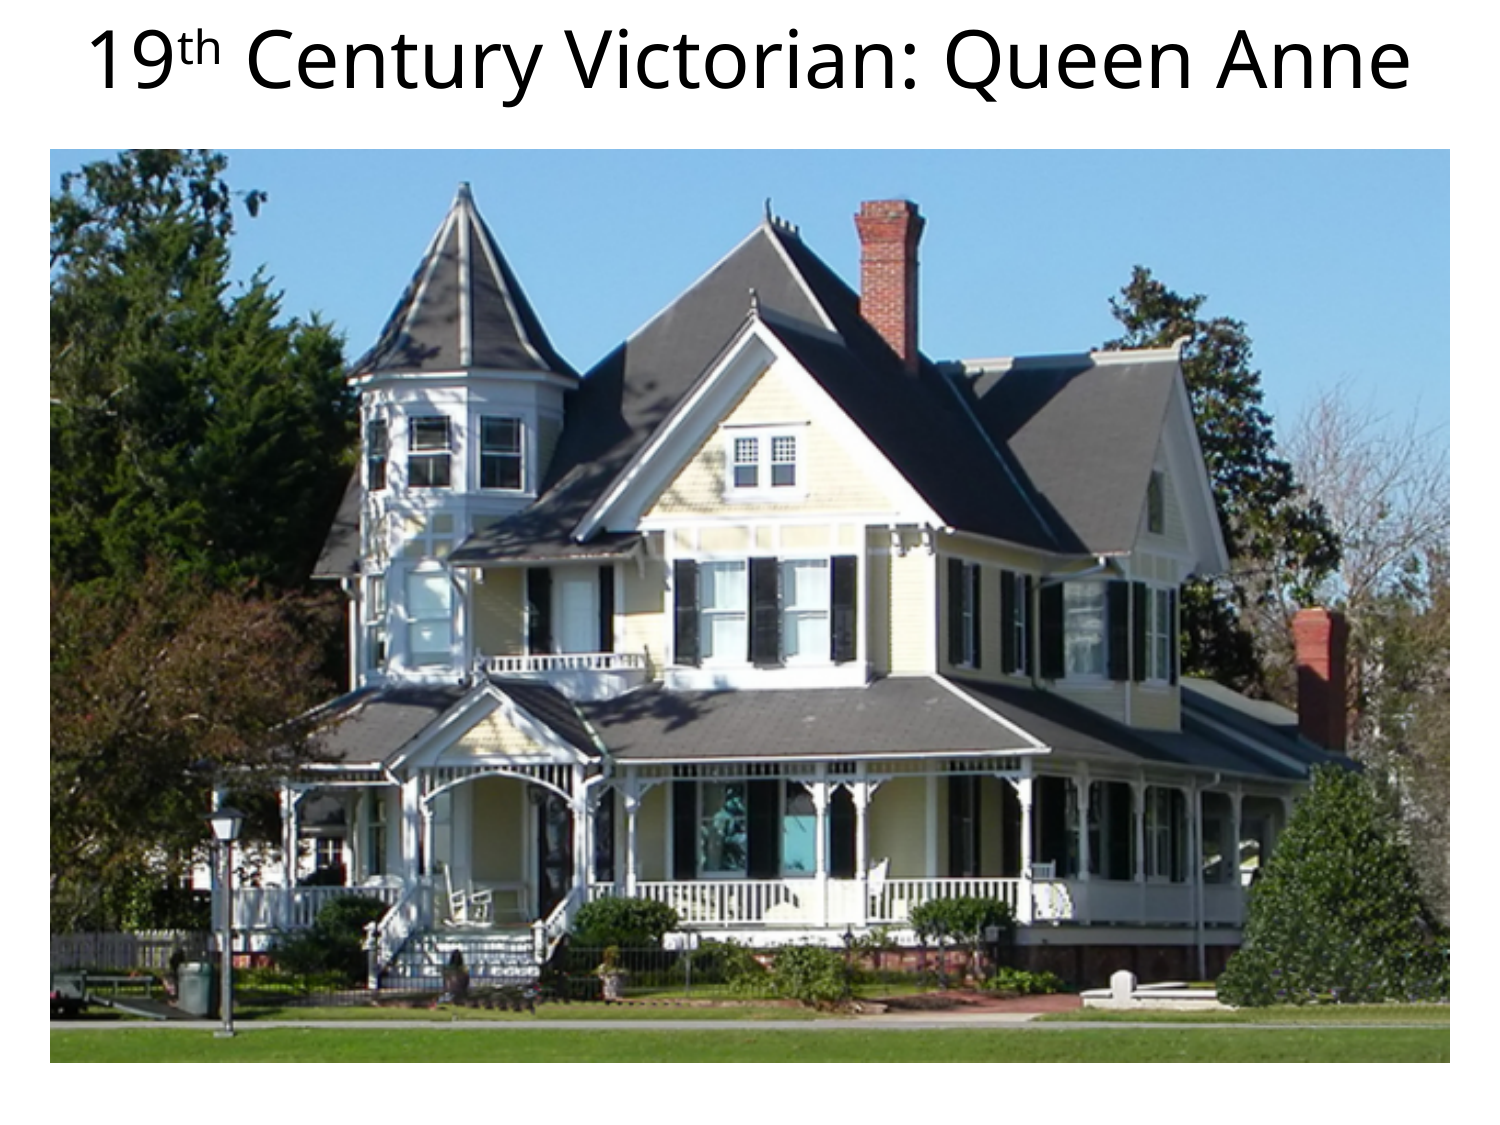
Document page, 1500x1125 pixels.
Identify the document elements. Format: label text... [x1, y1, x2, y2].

picture [49, 149, 1451, 1063]
title 19th Century Victorian: Queen Anne [0, 0, 1500, 150]
